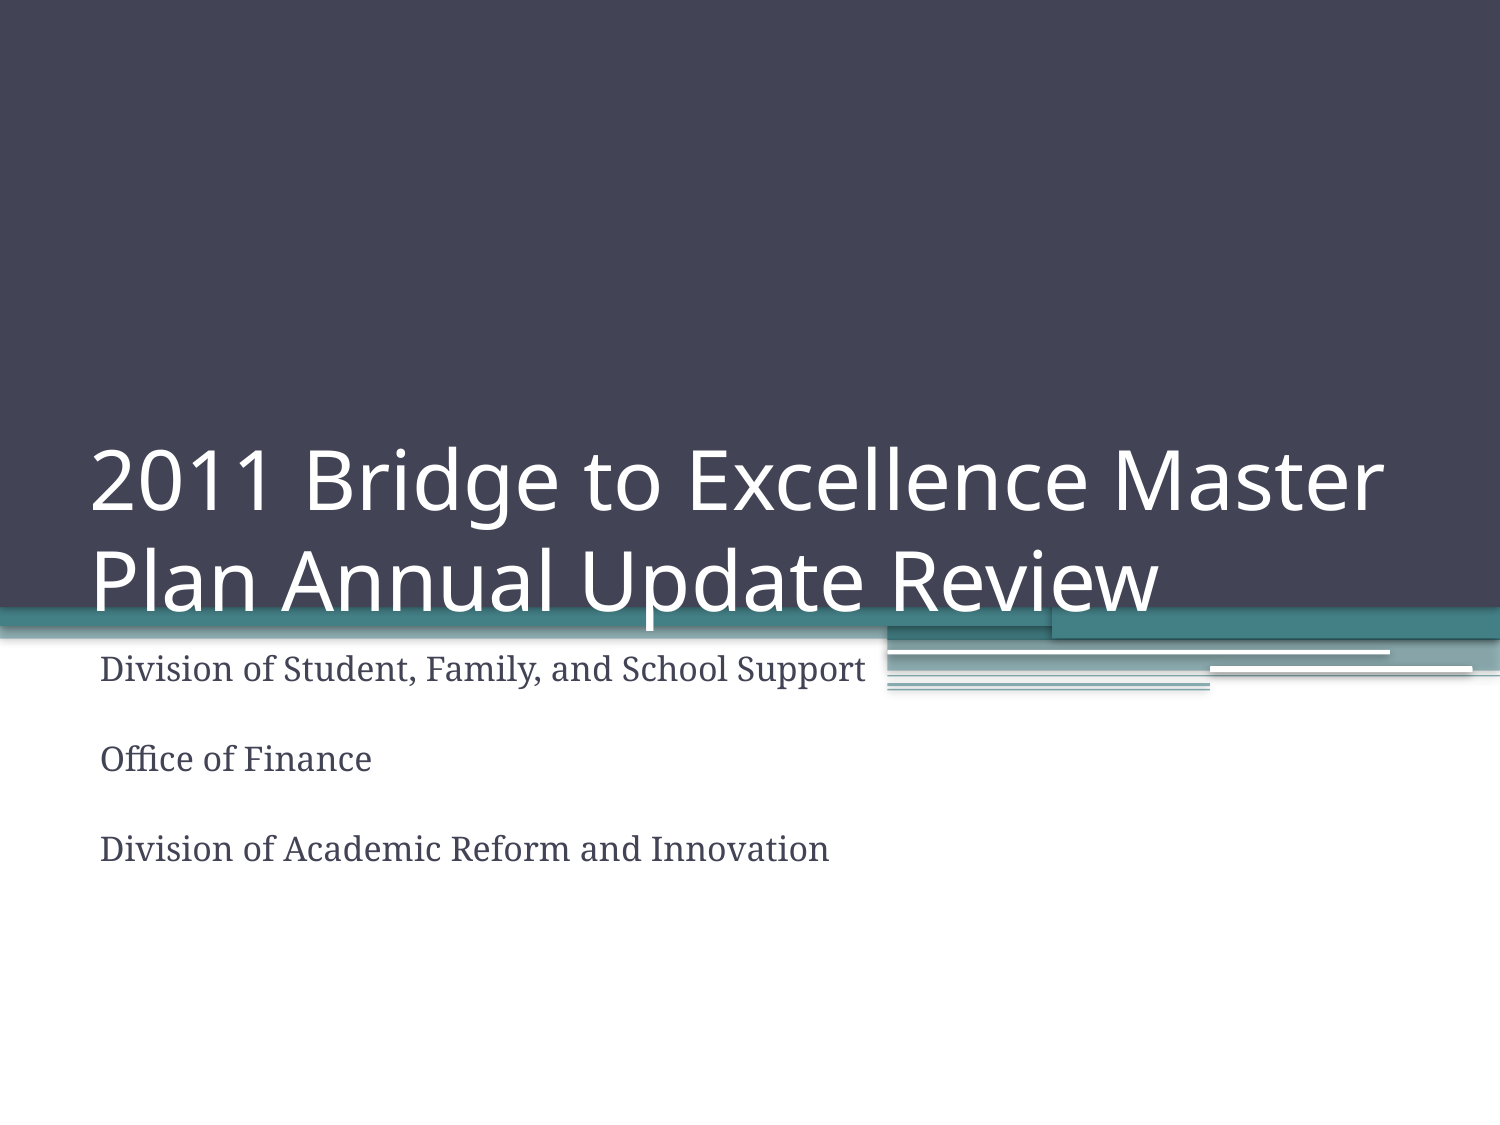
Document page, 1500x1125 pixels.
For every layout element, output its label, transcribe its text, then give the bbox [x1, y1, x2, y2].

subtitle Division of Student, Family, and School Support Office of Finance Division of Academic Reform and Innovation [75, 639, 888, 928]
title 2011 Bridge to Excellence Master Plan Annual Update Review [75, 394, 1463, 636]
